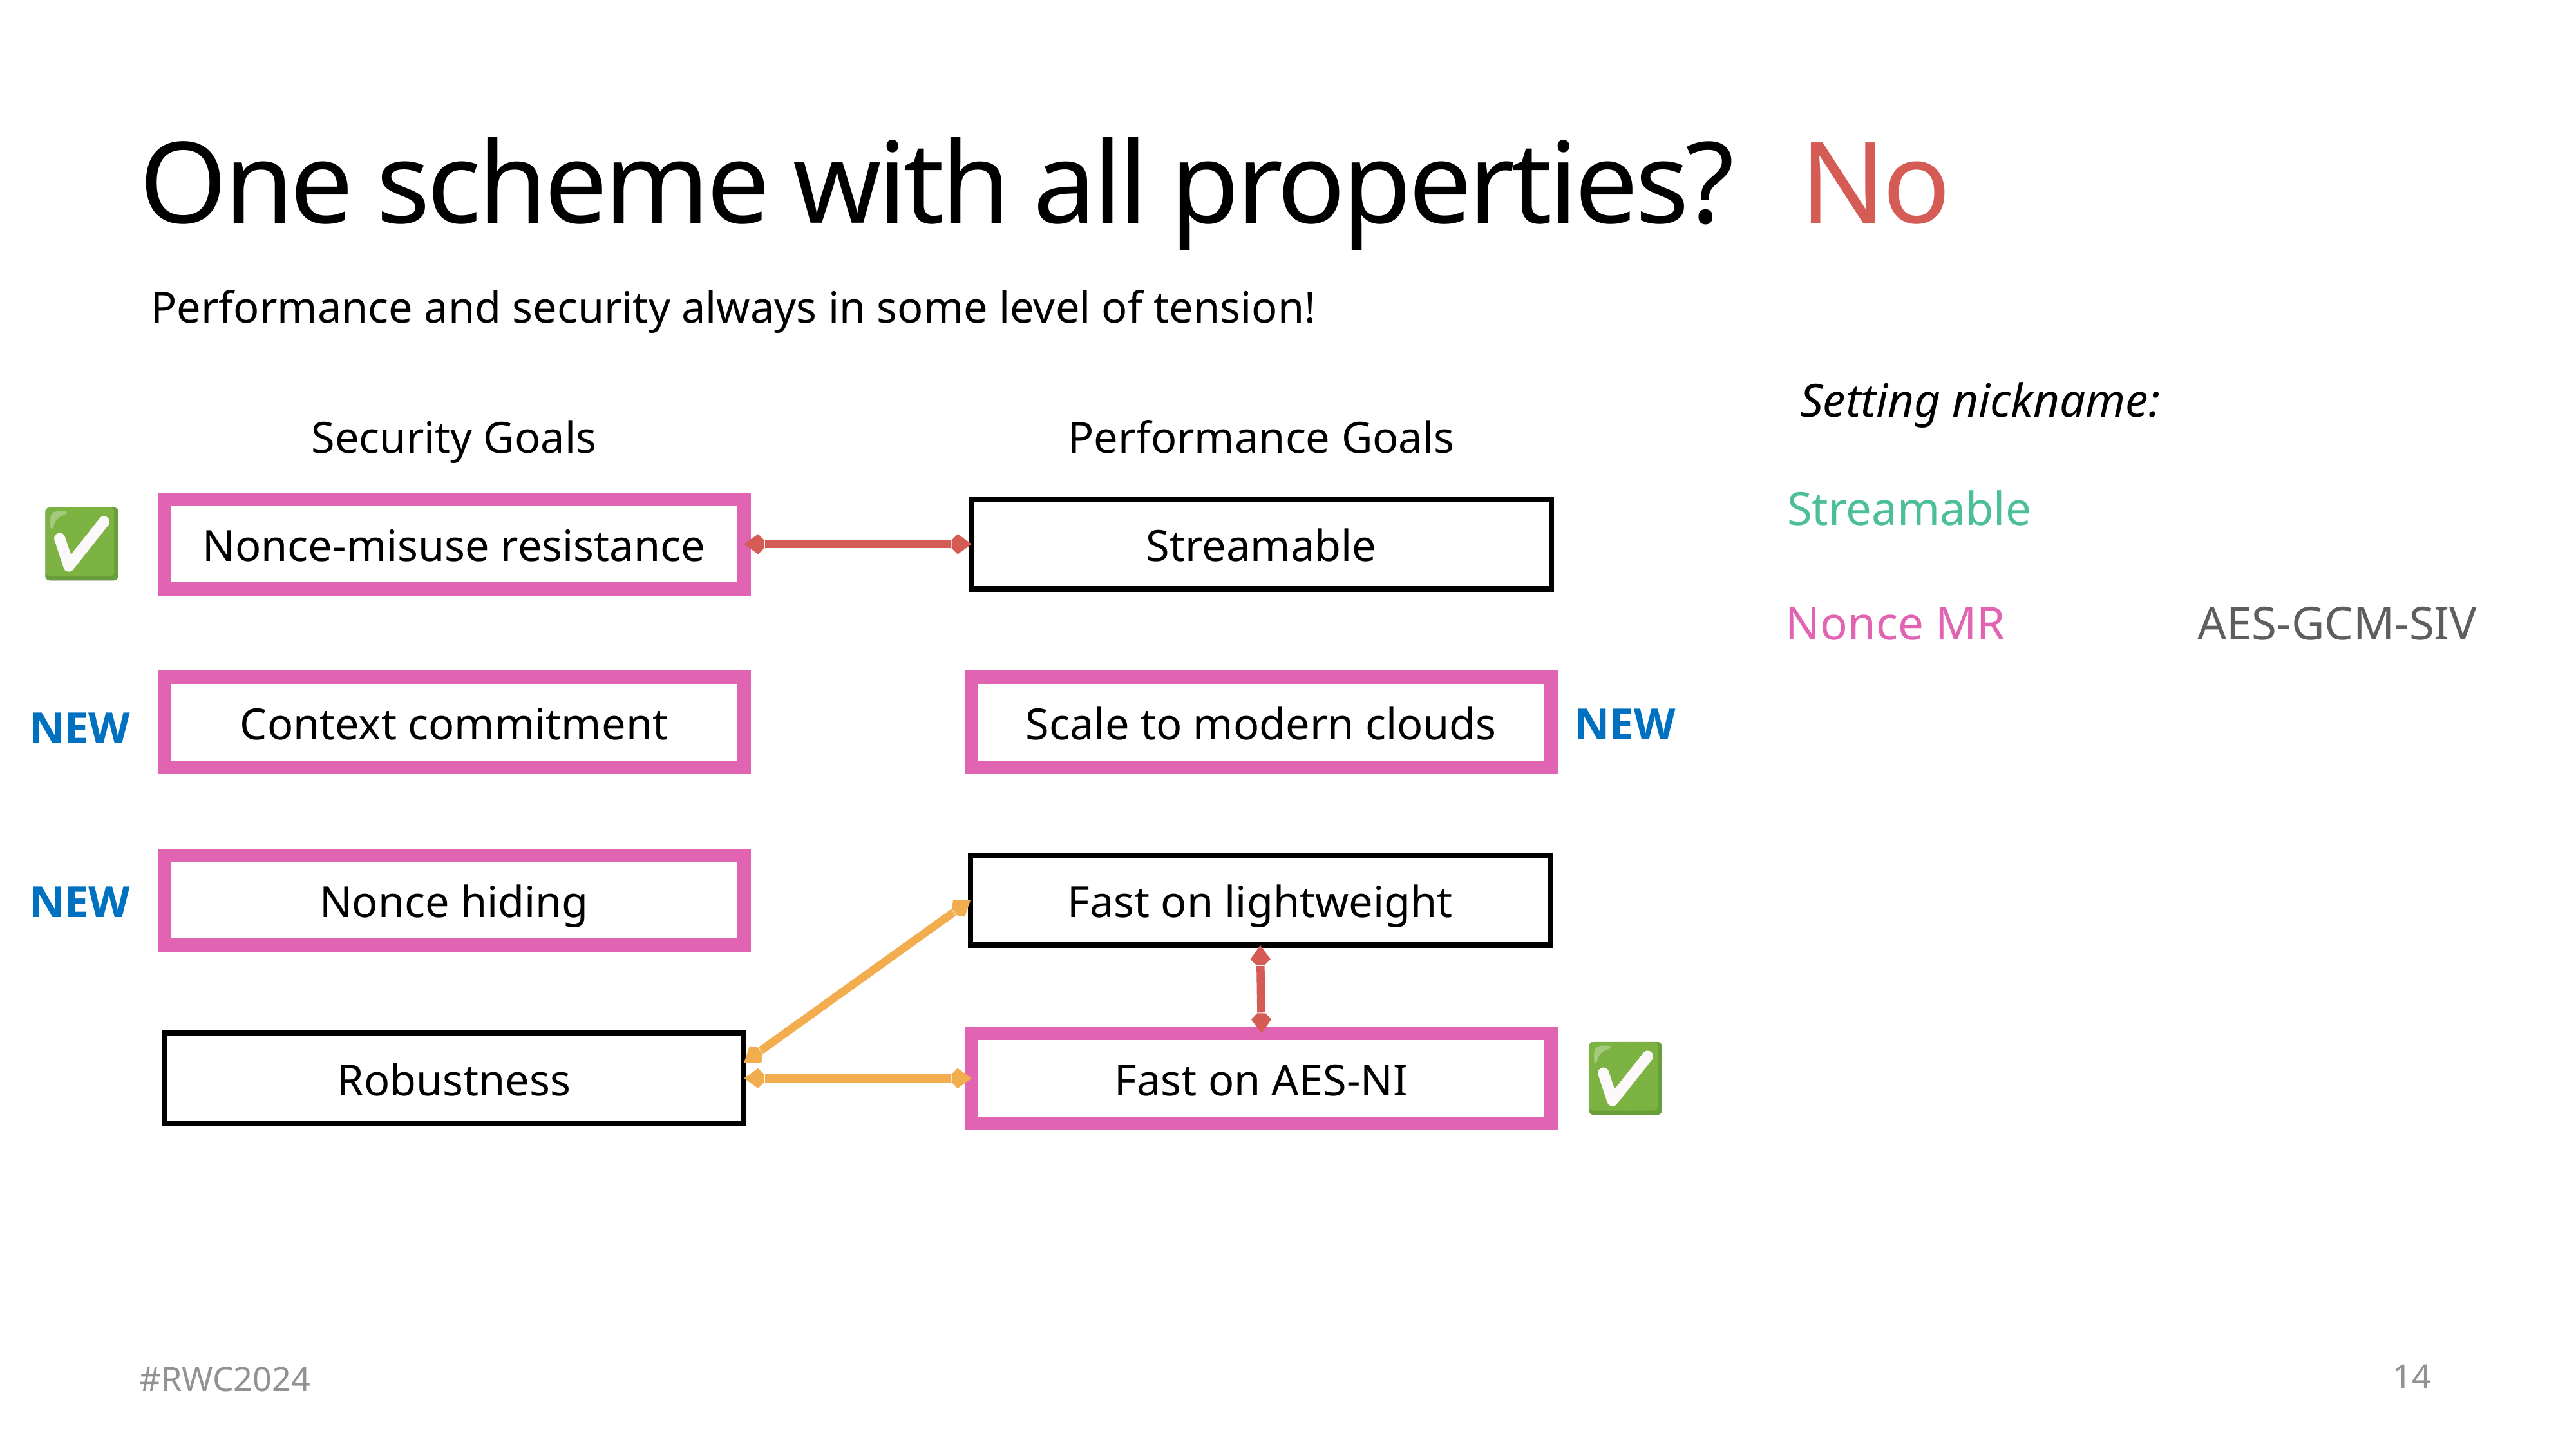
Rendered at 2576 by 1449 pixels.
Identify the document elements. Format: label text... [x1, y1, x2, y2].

text_box No [1795, 86, 2484, 251]
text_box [1260, 945, 1262, 1034]
text_box AES-GCM-SIV [2192, 589, 2483, 654]
text_box Streamable [1781, 474, 2038, 540]
text_box Fast on lightweight [970, 855, 1550, 945]
text_box Robustness [164, 1033, 744, 1124]
text_box Performance and security always in some level of tension! [146, 274, 1323, 337]
text_box NEW [24, 869, 139, 932]
slide_number 14 [1470, 1349, 2437, 1406]
title One scheme with all properties? [133, 85, 2443, 251]
text_box Streamable [971, 499, 1551, 589]
text_box Nonce hiding [164, 855, 744, 945]
text_box Nonce-misuse resistance [164, 499, 744, 589]
picture [43, 505, 120, 583]
text_box NEW [24, 695, 139, 758]
text_box Nonce MR [1780, 589, 2011, 654]
text_box Context commitment [164, 677, 744, 768]
text_box Fast on AES-NI [971, 1033, 1551, 1124]
text_box NEW [1569, 691, 1681, 753]
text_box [744, 900, 971, 1063]
picture [1586, 1039, 1665, 1117]
text_box Scale to modern clouds [971, 677, 1551, 768]
text_box Performance Goals [971, 391, 1551, 481]
text_box Security Goals [164, 390, 744, 481]
text_box Setting nickname: [1794, 366, 2166, 431]
